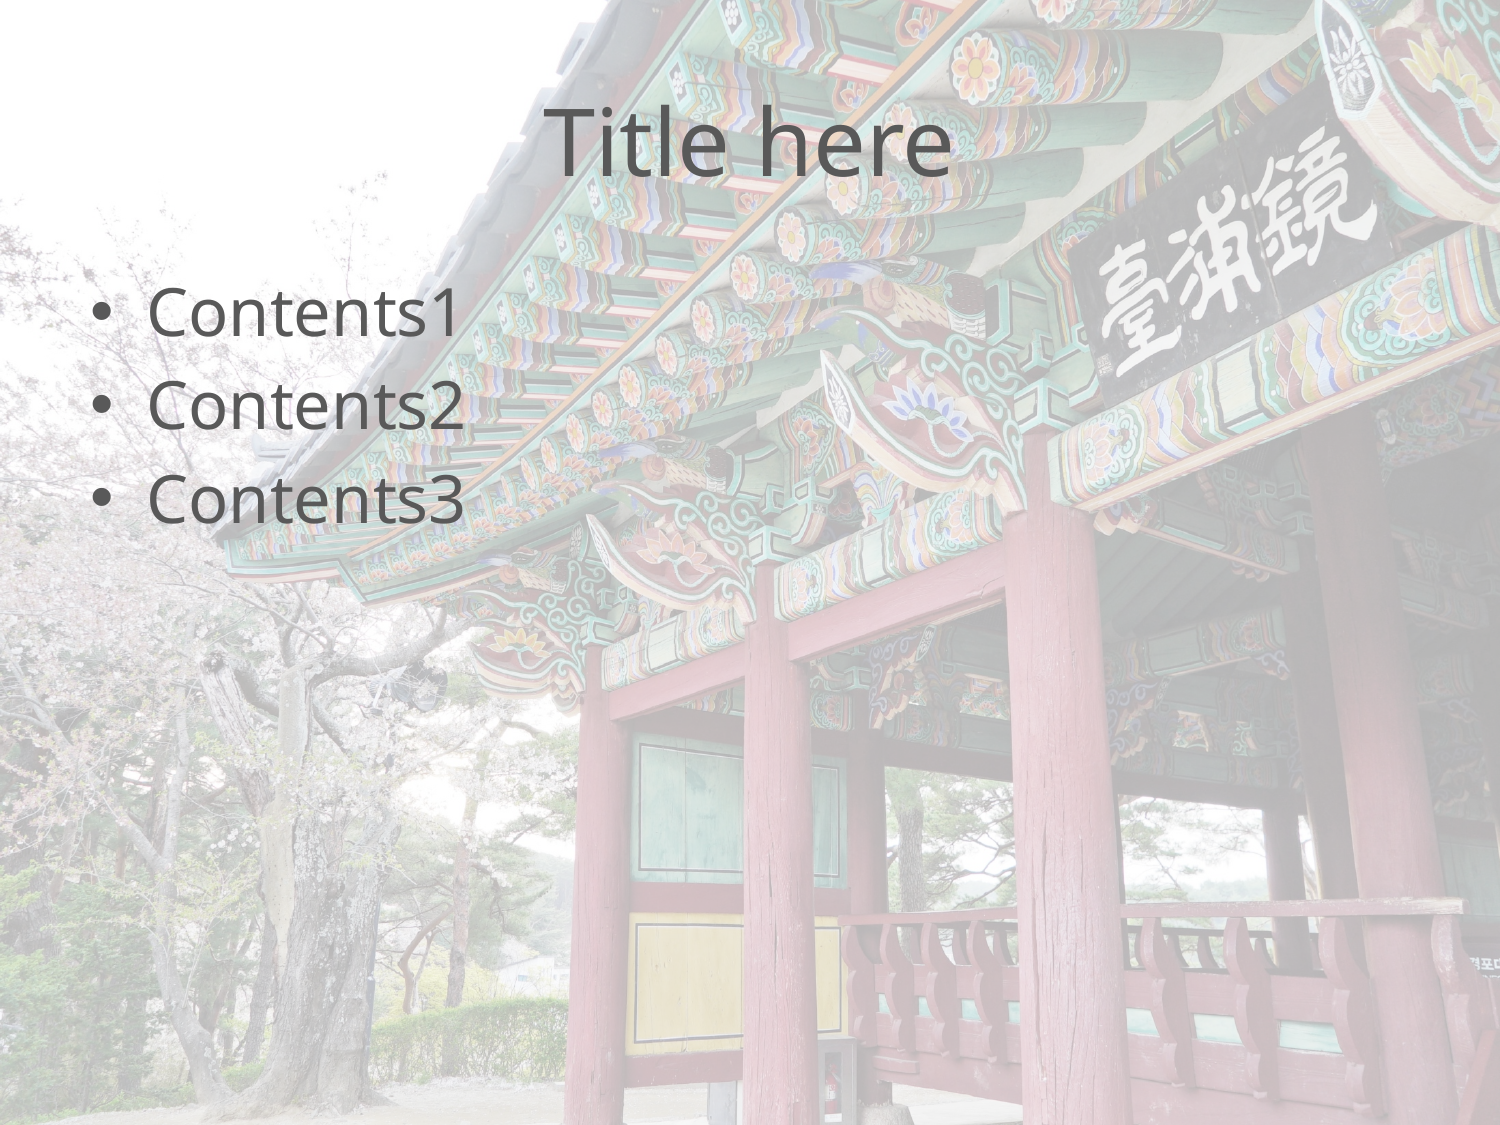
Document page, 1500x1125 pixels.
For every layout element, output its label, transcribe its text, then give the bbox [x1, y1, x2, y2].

list Contents1 Contents2 Contents3 [75, 262, 1425, 1005]
title Title here [75, 45, 1425, 233]
text_box [0, 0, 1500, 1125]
